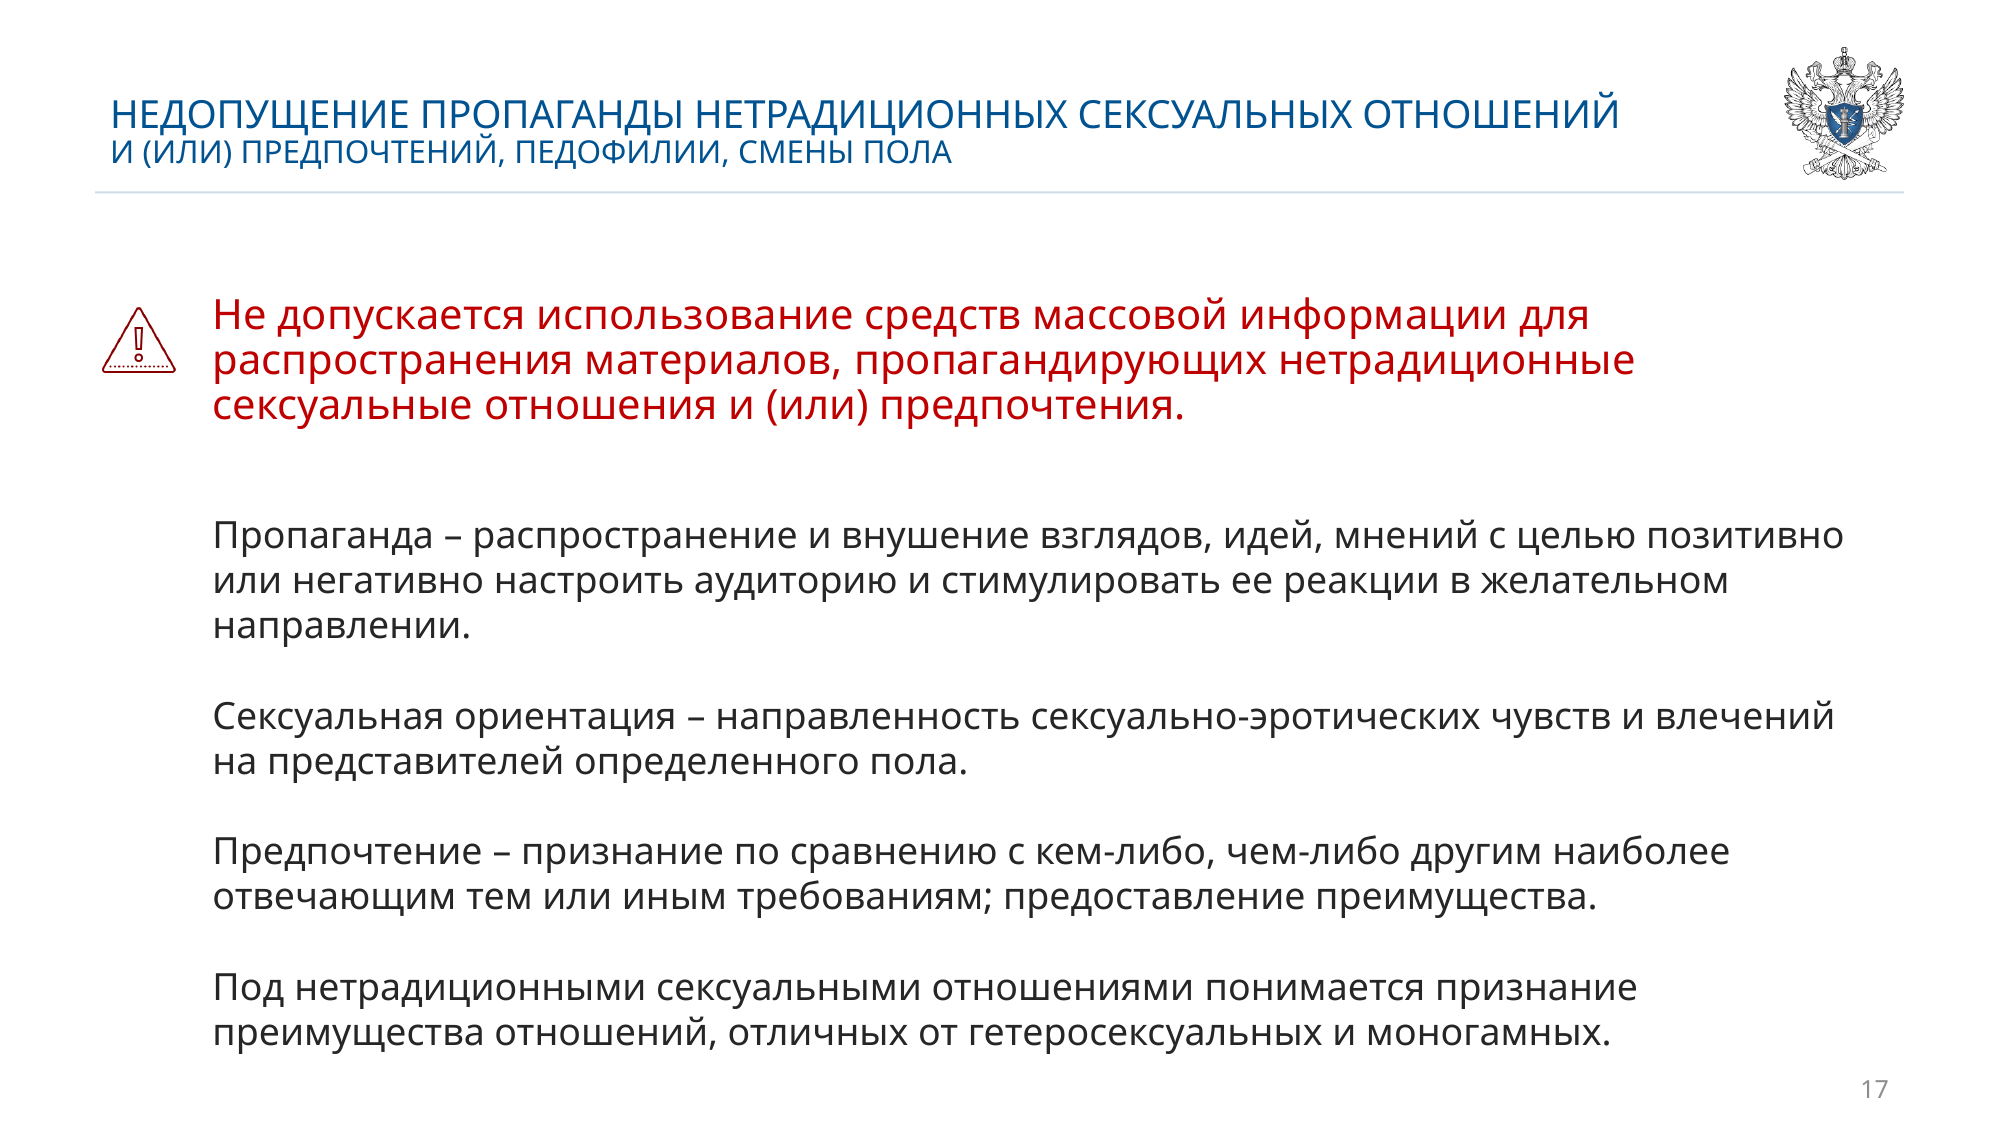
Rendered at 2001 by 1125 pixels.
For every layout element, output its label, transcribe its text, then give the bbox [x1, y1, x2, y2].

picture [95, 297, 182, 385]
picture [1784, 47, 1904, 180]
title НЕДОПУЩЕНИЕ ПРОПАГАНДЫ НЕТРАДИЦИОННЫХ СЕКСУАЛЬНЫХ ОТНОШЕНИЙ И (ИЛИ) ПРЕДПОЧТЕНИЙ, ПЕДОФИЛИИ, СМЕНЫ ПОЛА [95, 75, 1750, 190]
slide_number 17 [1773, 1060, 1904, 1121]
list Не допускается использование средств массовой информации для распространения материалов, пропагандирующих нетрадиционные сексуальные отношения и (или) предпочтения. Пропаганда – распространение и внушение взглядов, идей, мнений с целью позитивно или негативно настроить аудиторию и стимулировать ее реакции в желательном направлении. Сексуальная ориентация – направленность сексуально-эротических чувств и влечений на представителей определенного пола. Предпочтение – признание по сравнению с кем-либо, чем-либо другим наиболее отвечающим тем или иным требованиям; предоставление преимущества. Под нетрадиционными сексуальными отношениями понимается признание преимущества отношений, отличных от гетеросексуальных и моногамных. [95, 286, 1904, 1003]
